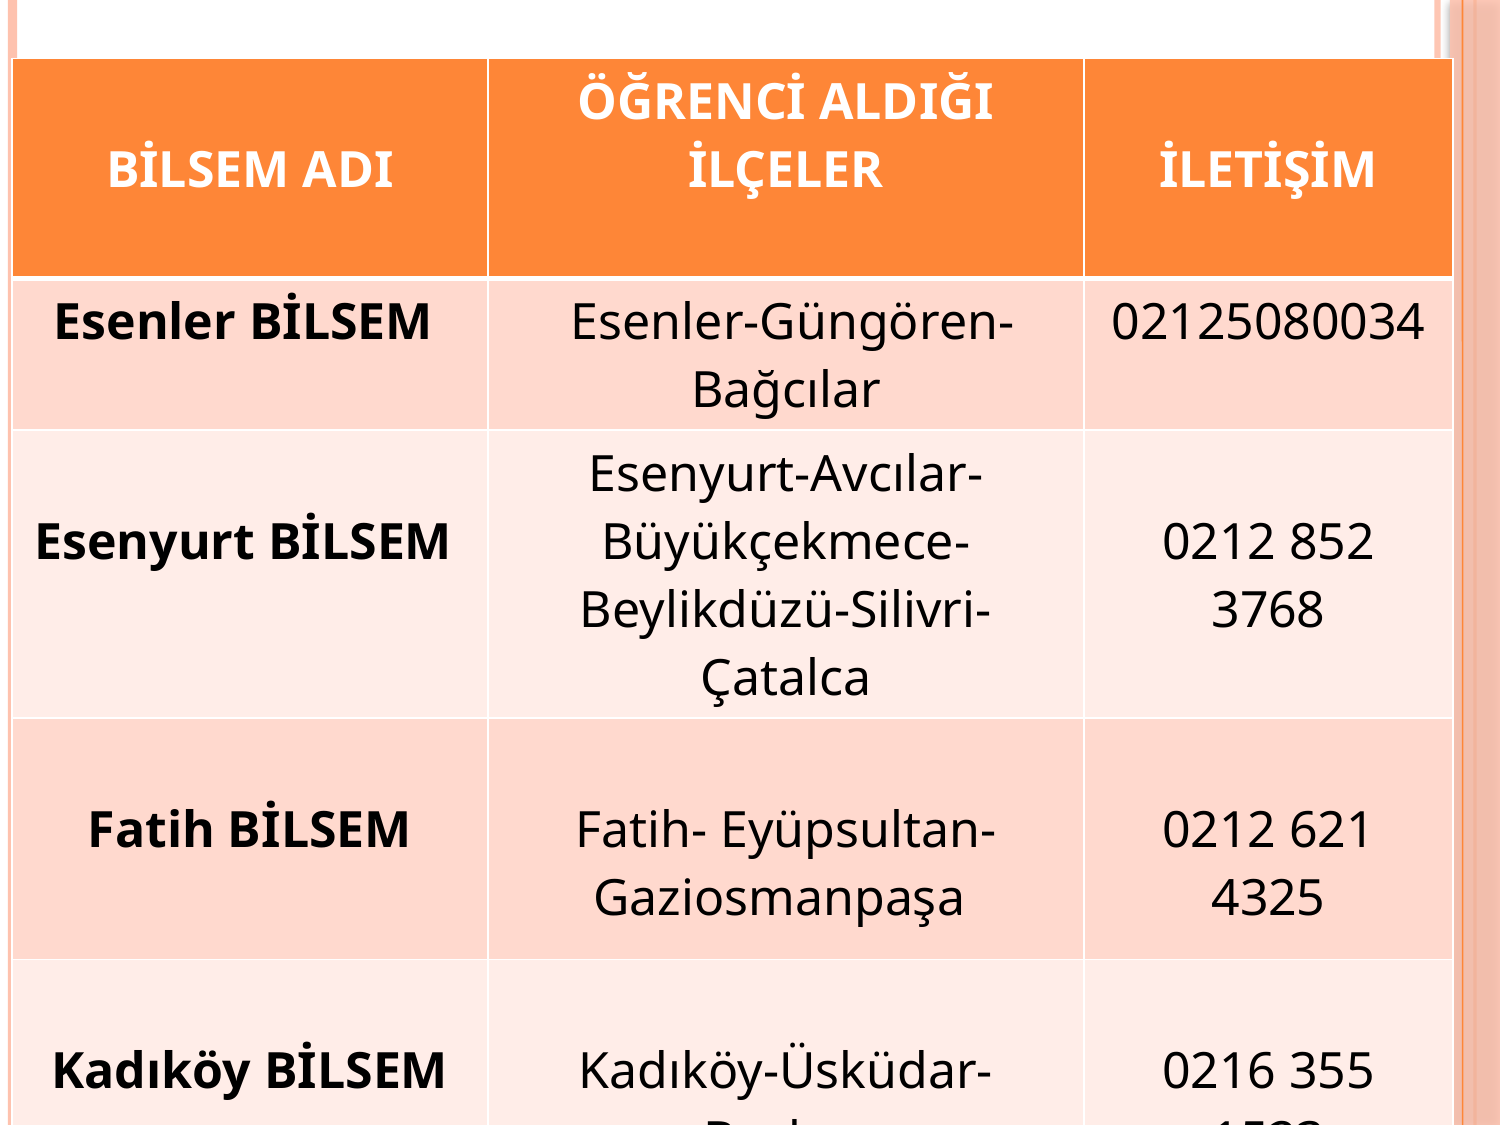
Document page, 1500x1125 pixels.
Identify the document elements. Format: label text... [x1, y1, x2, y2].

table_cell 0216 355 1523 [1085, 960, 1452, 1125]
table_cell Esenler BİLSEM [13, 281, 487, 429]
table_cell 0212 852 3768 [1085, 431, 1452, 717]
table_cell Esenyurt BİLSEM [13, 431, 487, 717]
table_cell Esenler-Güngören-Bağcılar [489, 281, 1083, 429]
table_cell 0212 621 4325 [1085, 719, 1452, 959]
table_cell Fatih BİLSEM [13, 719, 487, 959]
table_header BİLSEM ADI [13, 59, 487, 276]
table_cell Fatih- Eyüpsultan-Gaziosmanpaşa [489, 719, 1083, 959]
table_cell Kadıköy BİLSEM [13, 960, 487, 1125]
table_header ÖĞRENCİ ALDIĞI İLÇELER [489, 59, 1083, 276]
table_cell Kadıköy-Üsküdar-Beykoz [489, 960, 1083, 1125]
table_cell 02125080034 [1085, 281, 1452, 429]
table_cell Esenyurt-Avcılar-Büyükçekmece-Beylikdüzü-Silivri-Çatalca [489, 431, 1083, 717]
table_header İLETİŞİM [1085, 59, 1452, 276]
